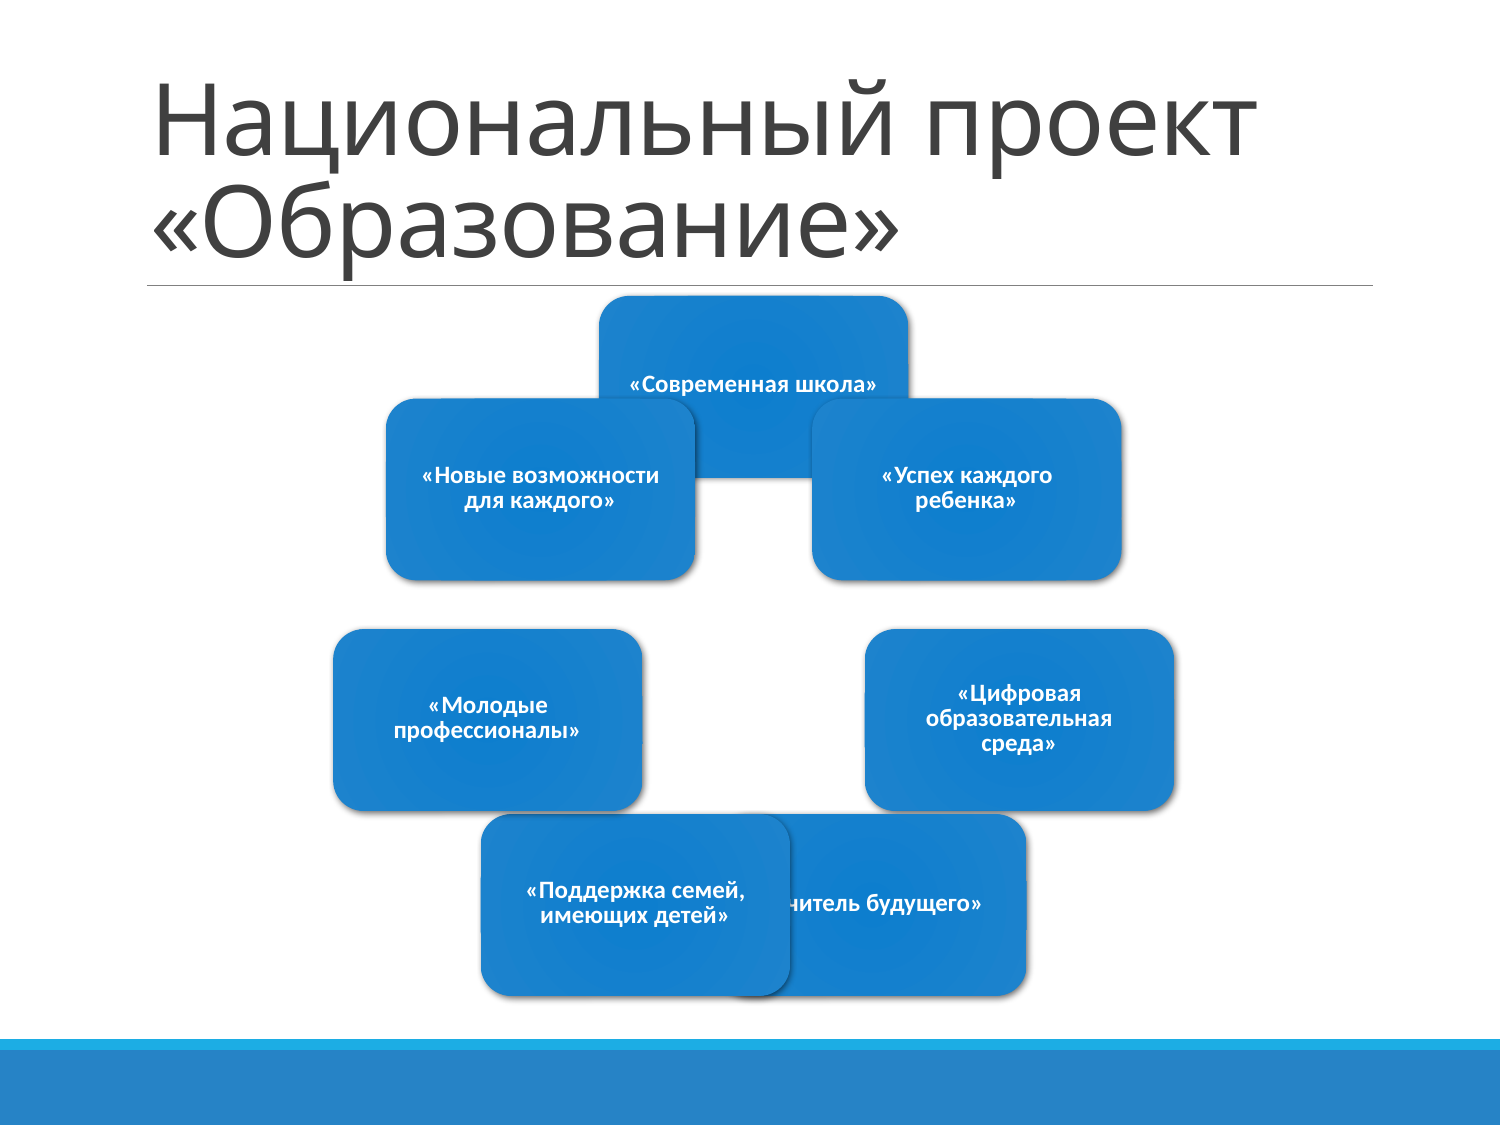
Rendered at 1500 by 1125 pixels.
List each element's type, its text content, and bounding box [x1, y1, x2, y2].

title Национальный проект «Образование» [135, 47, 1373, 285]
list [134, 295, 1373, 1024]
